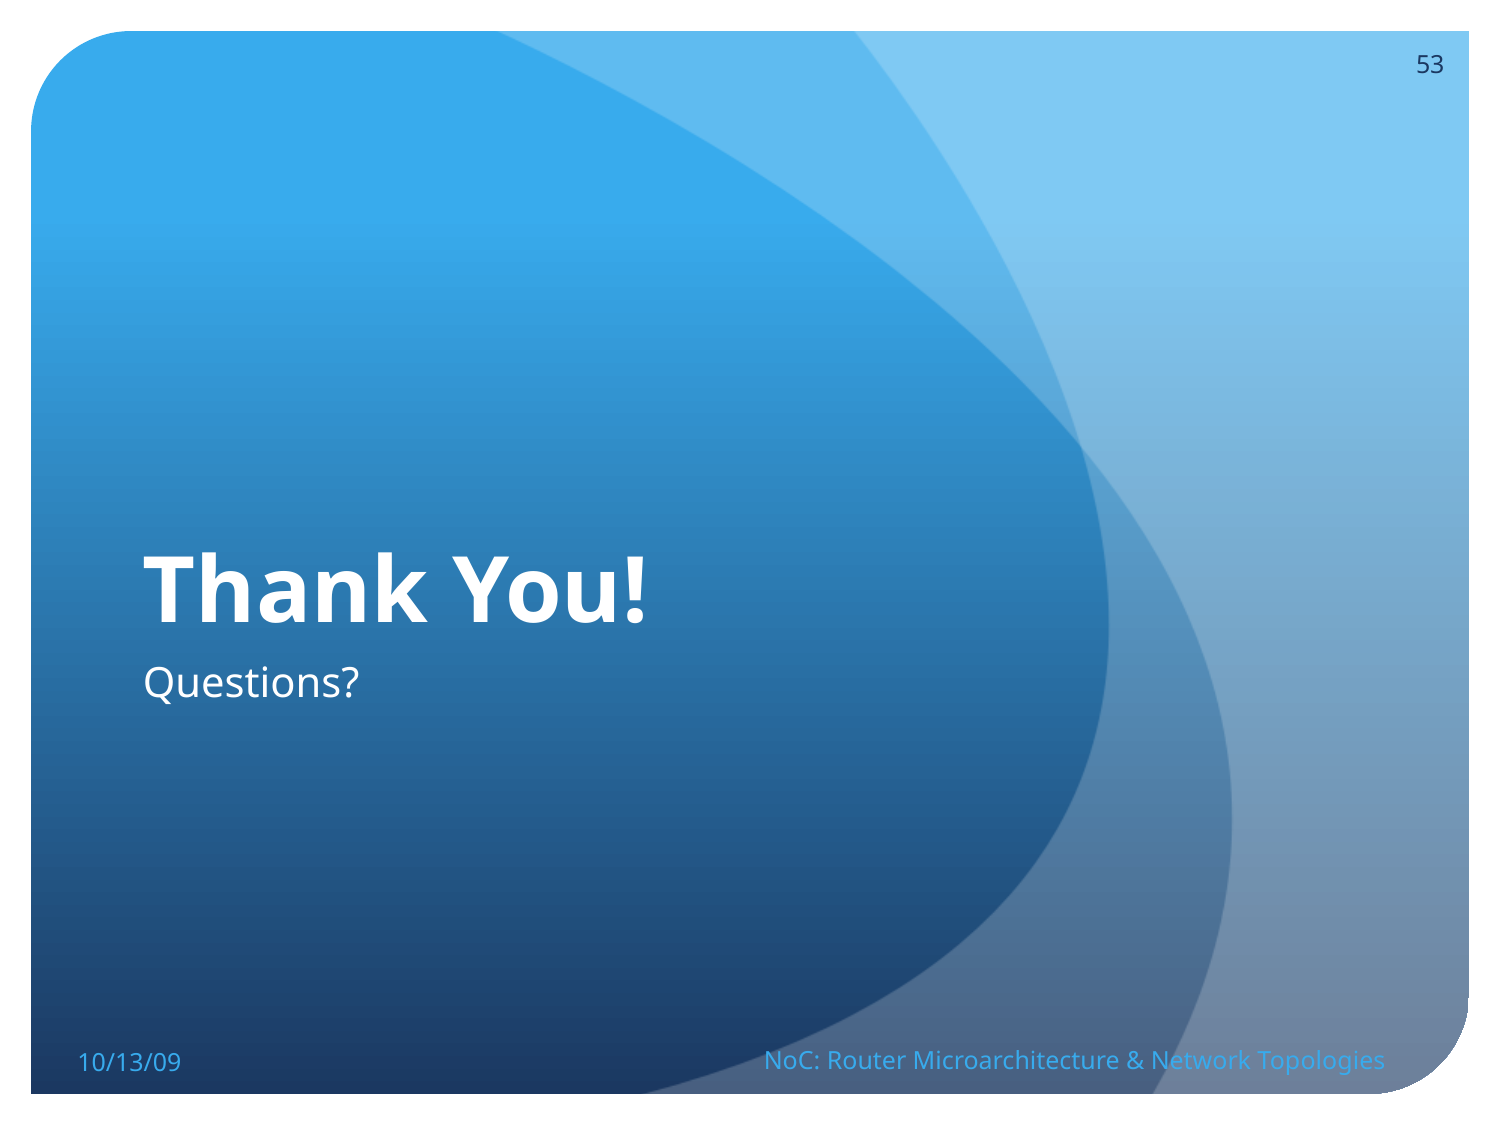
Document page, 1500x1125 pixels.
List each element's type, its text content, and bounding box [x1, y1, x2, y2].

list Questions? [127, 648, 1372, 895]
slide_number 53 [1378, 36, 1460, 96]
title Thank You! [127, 425, 1372, 648]
picture [25, 30, 1474, 1095]
footer NoC: Router Microarchitecture & Network Topologies [542, 1031, 1402, 1092]
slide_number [62, 1031, 373, 1092]
